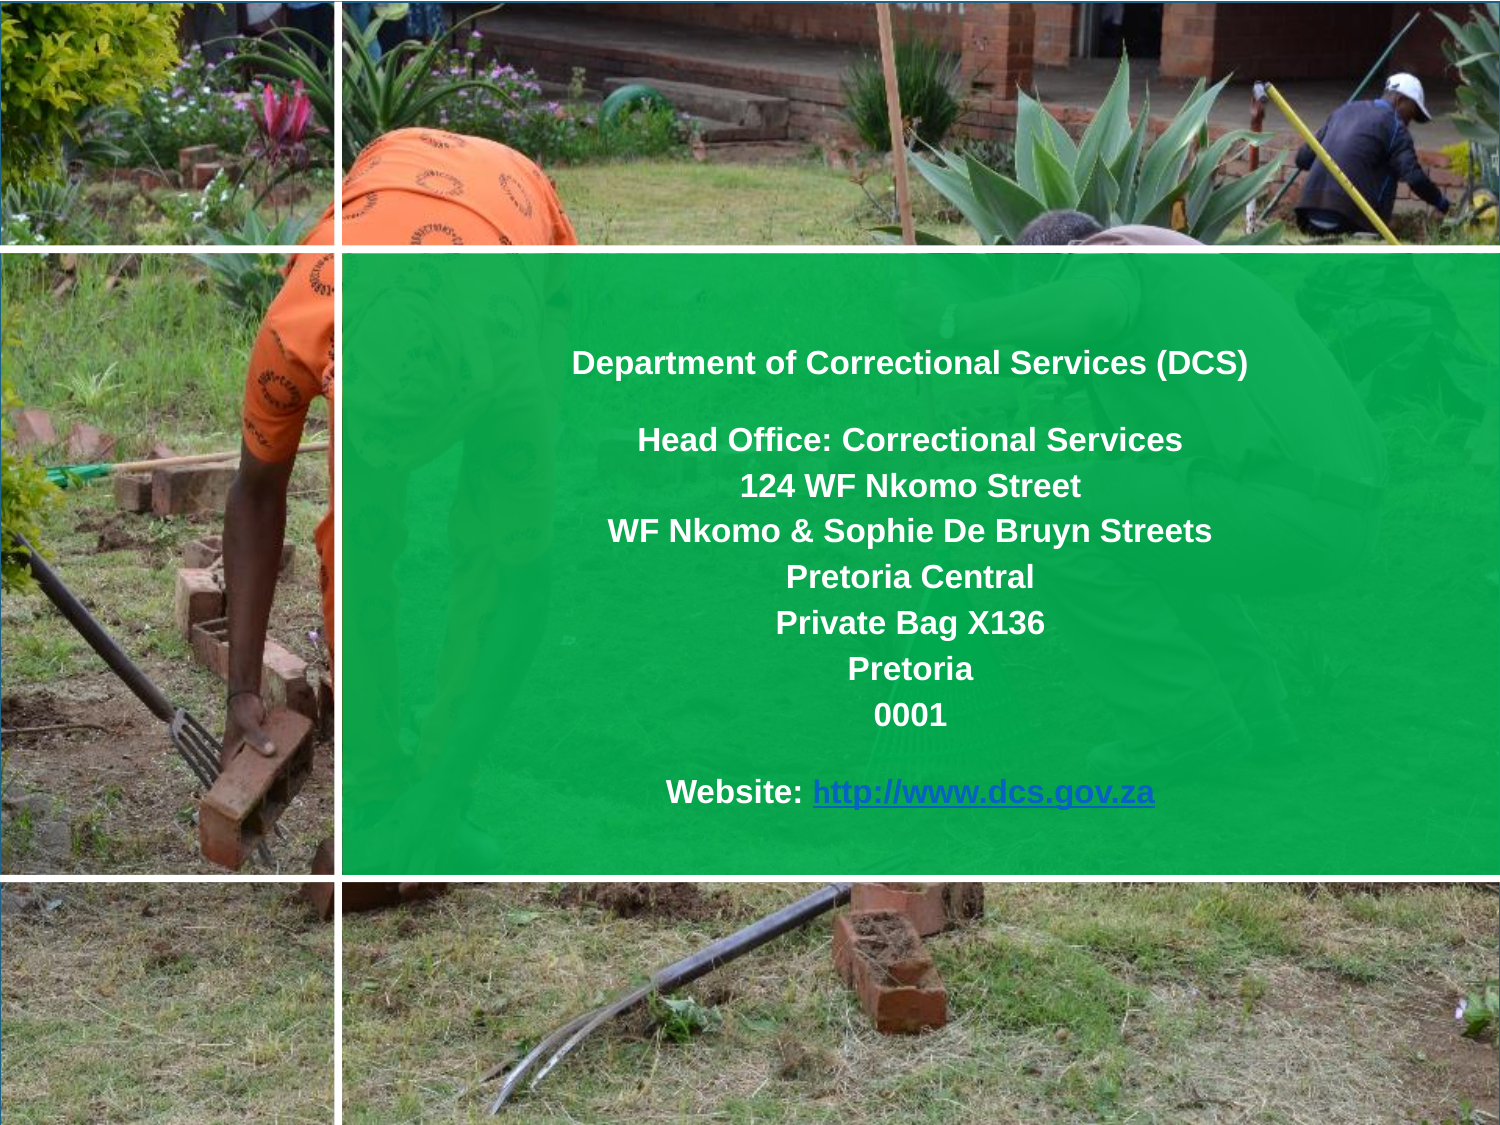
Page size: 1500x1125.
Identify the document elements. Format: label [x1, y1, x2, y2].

text_box [343, 1, 1500, 245]
text_box [333, 883, 343, 1125]
text_box [0, 245, 1500, 883]
text_box [0, 883, 333, 1125]
text_box [0, 1, 333, 245]
text_box [343, 883, 1500, 1125]
text_box [333, 1, 343, 245]
